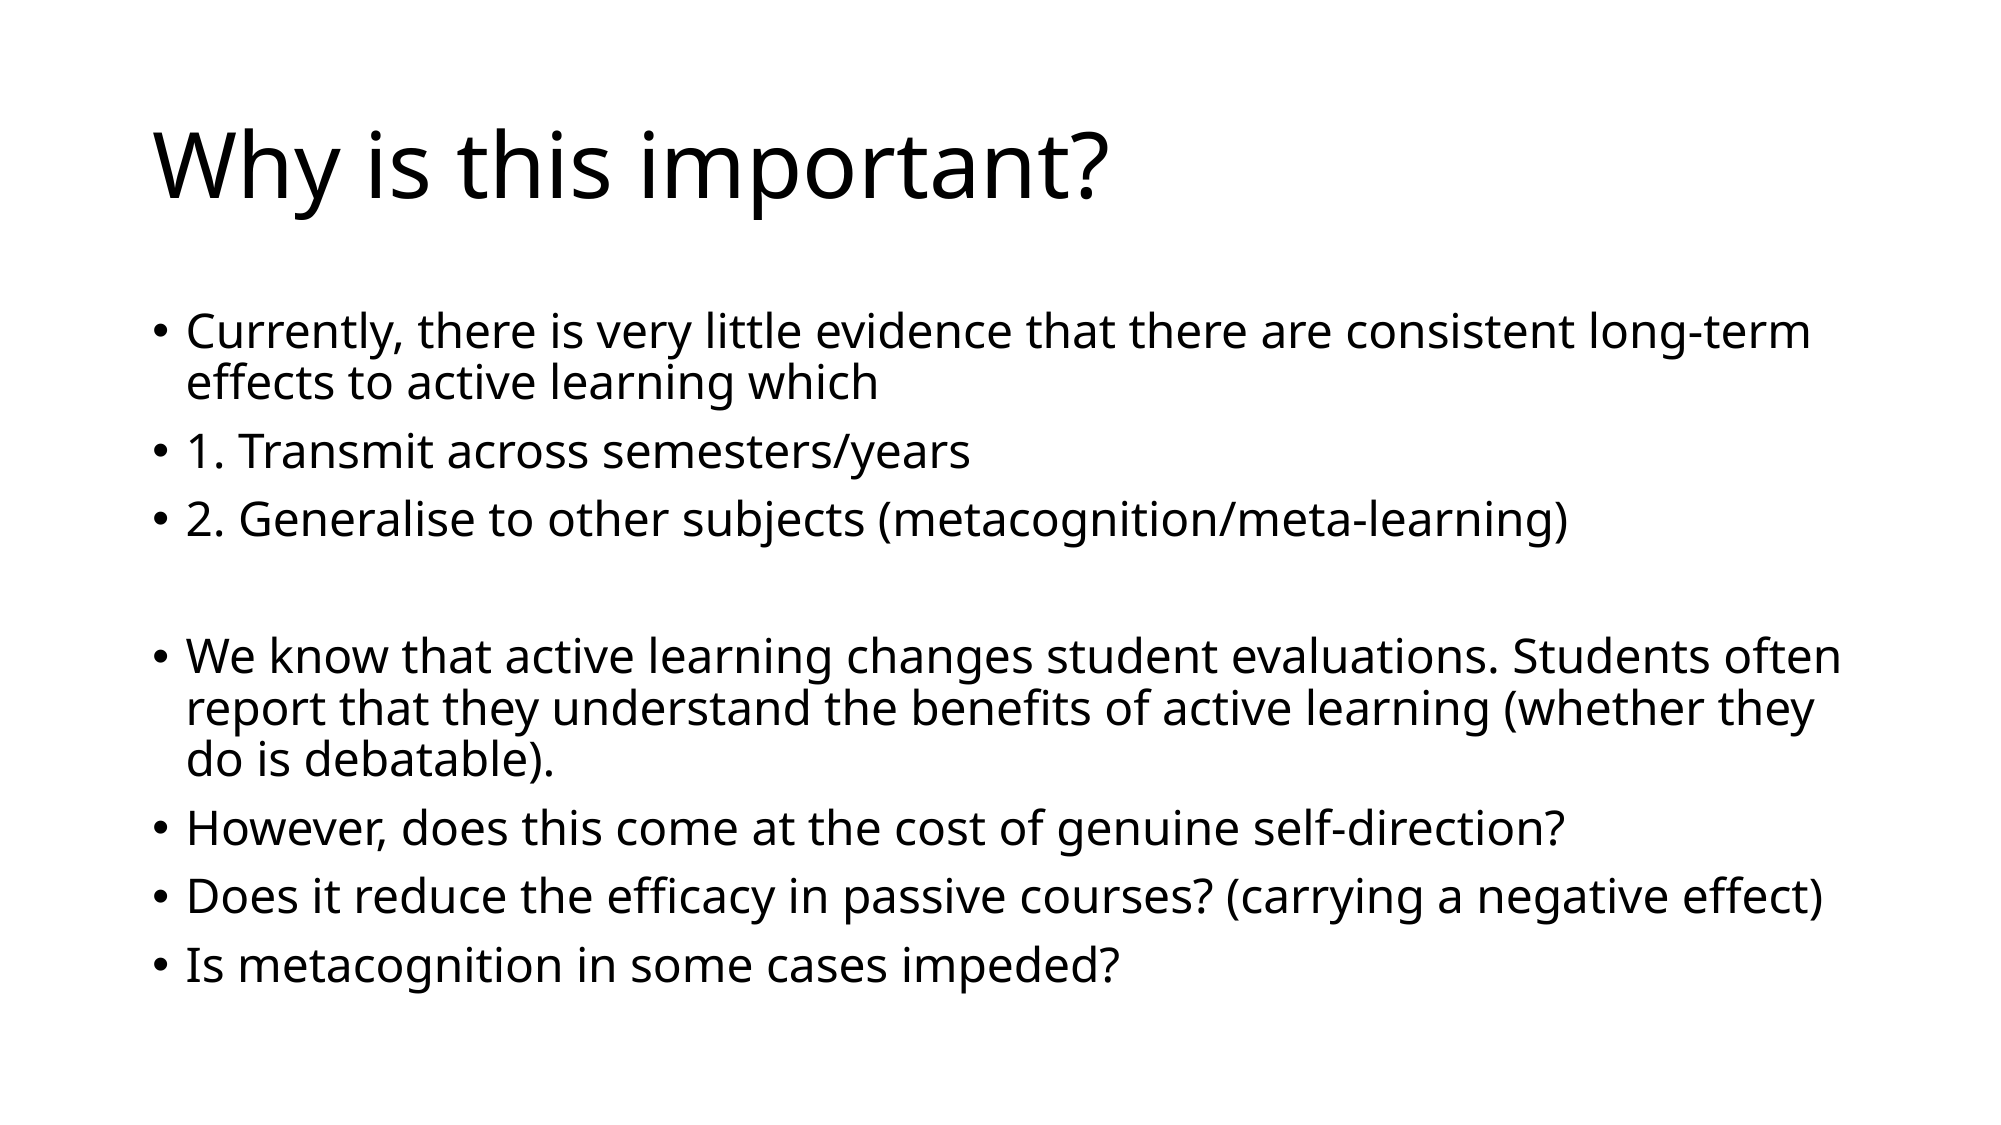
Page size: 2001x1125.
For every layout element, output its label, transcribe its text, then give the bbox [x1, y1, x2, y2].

list Currently, there is very little evidence that there are consistent long-term effects to active learning which 1. Transmit across semesters/years 2. Generalise to other subjects (metacognition/meta-learning) We know that active learning changes student evaluations. Students often report that they understand the benefits of active learning (whether they do is debatable). However, does this come at the cost of genuine self-direction? Does it reduce the efficacy in passive courses? (carrying a negative effect) Is metacognition in some cases impeded? [137, 299, 1863, 1014]
title Why is this important? [137, 59, 1863, 278]
